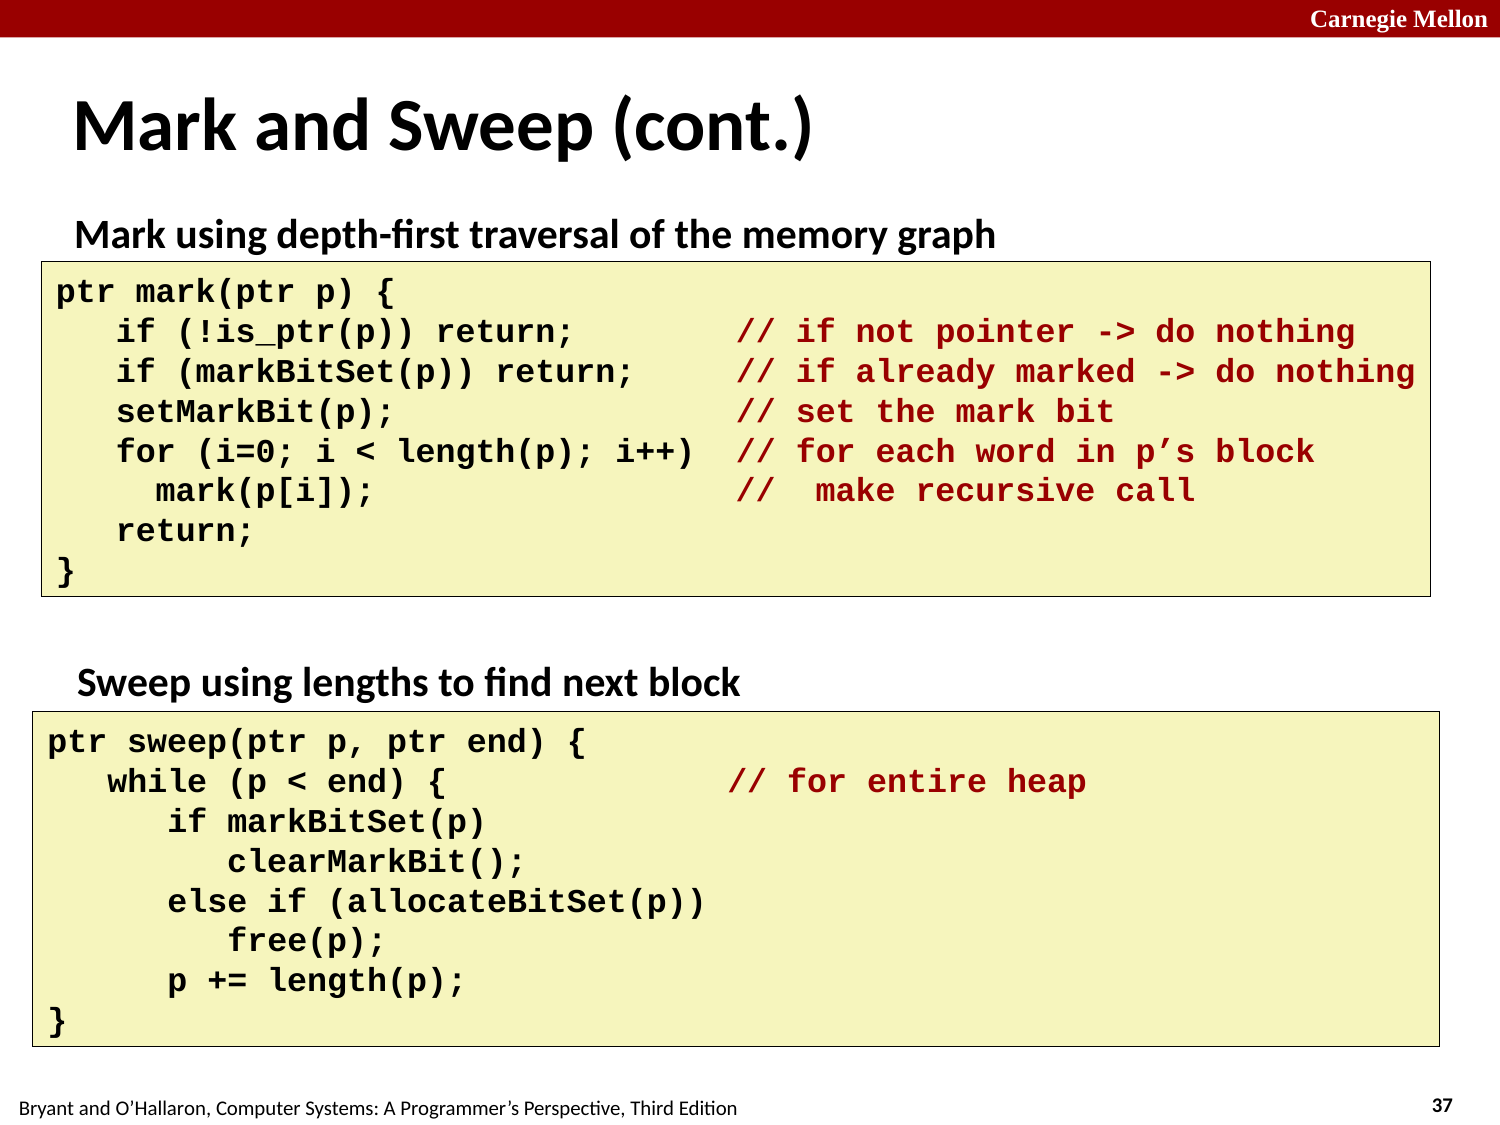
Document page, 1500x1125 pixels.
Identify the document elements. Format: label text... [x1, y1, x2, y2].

text_box ptr sweep(ptr p, ptr end) { while (p < end) { // for entire heap if markBitSet(p) clearMarkBit(); else if (allocateBitSet(p)) free(p); p += length(p); } [32, 711, 1440, 1047]
text_box Sweep using lengths to find next block [62, 647, 1325, 711]
text_box Mark using depth-first traversal of the memory graph [59, 198, 1322, 265]
text_box ptr mark(ptr p) { if (!is_ptr(p)) return; // if not pointer -> do nothing if (markBitSet(p)) return; // if already marked -> do nothing setMarkBit(p); // set the mark bit for (i=0; i < length(p); i++) // for each word in p’s block mark(p[i]); // make recursive call return; } [41, 261, 1431, 596]
title Mark and Sweep (cont.) [56, 80, 1170, 175]
